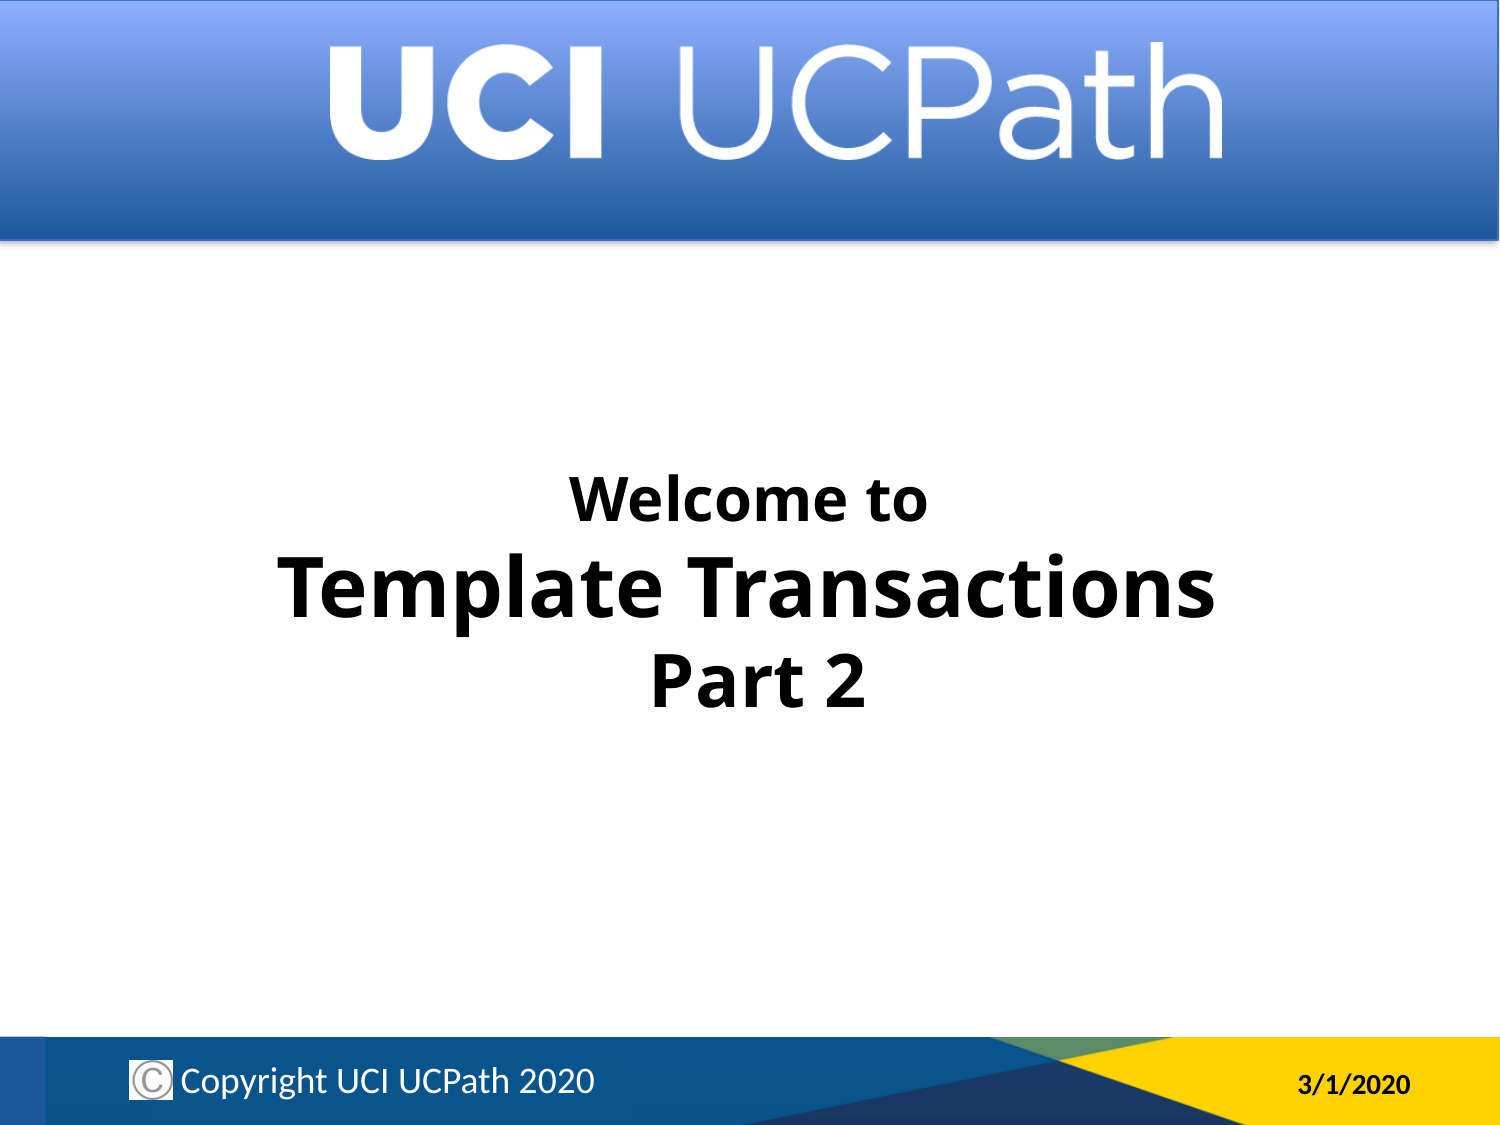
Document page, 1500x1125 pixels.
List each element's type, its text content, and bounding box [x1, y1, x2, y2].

title Welcome to Template Transactions Part 2 [158, 450, 1358, 852]
picture [330, 42, 1222, 160]
picture [46, 1037, 1500, 1125]
